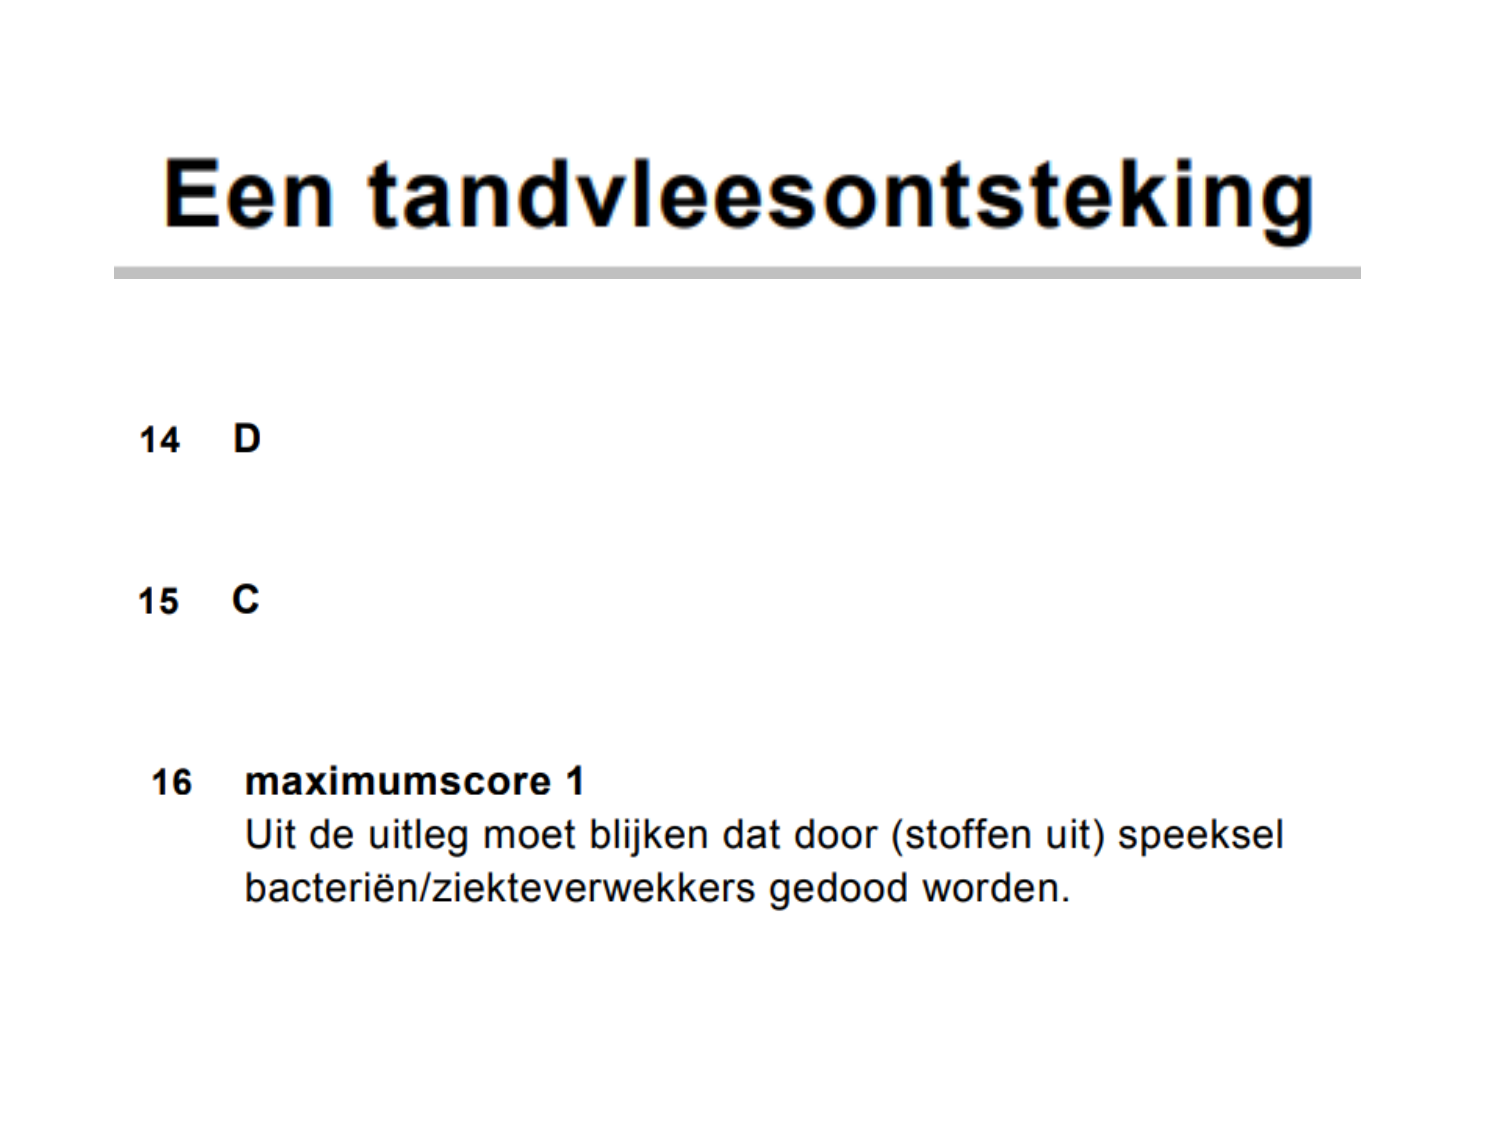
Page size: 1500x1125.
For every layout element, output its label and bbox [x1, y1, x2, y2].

picture [119, 385, 293, 477]
picture [119, 557, 306, 655]
picture [142, 751, 1320, 944]
picture [114, 127, 1361, 280]
